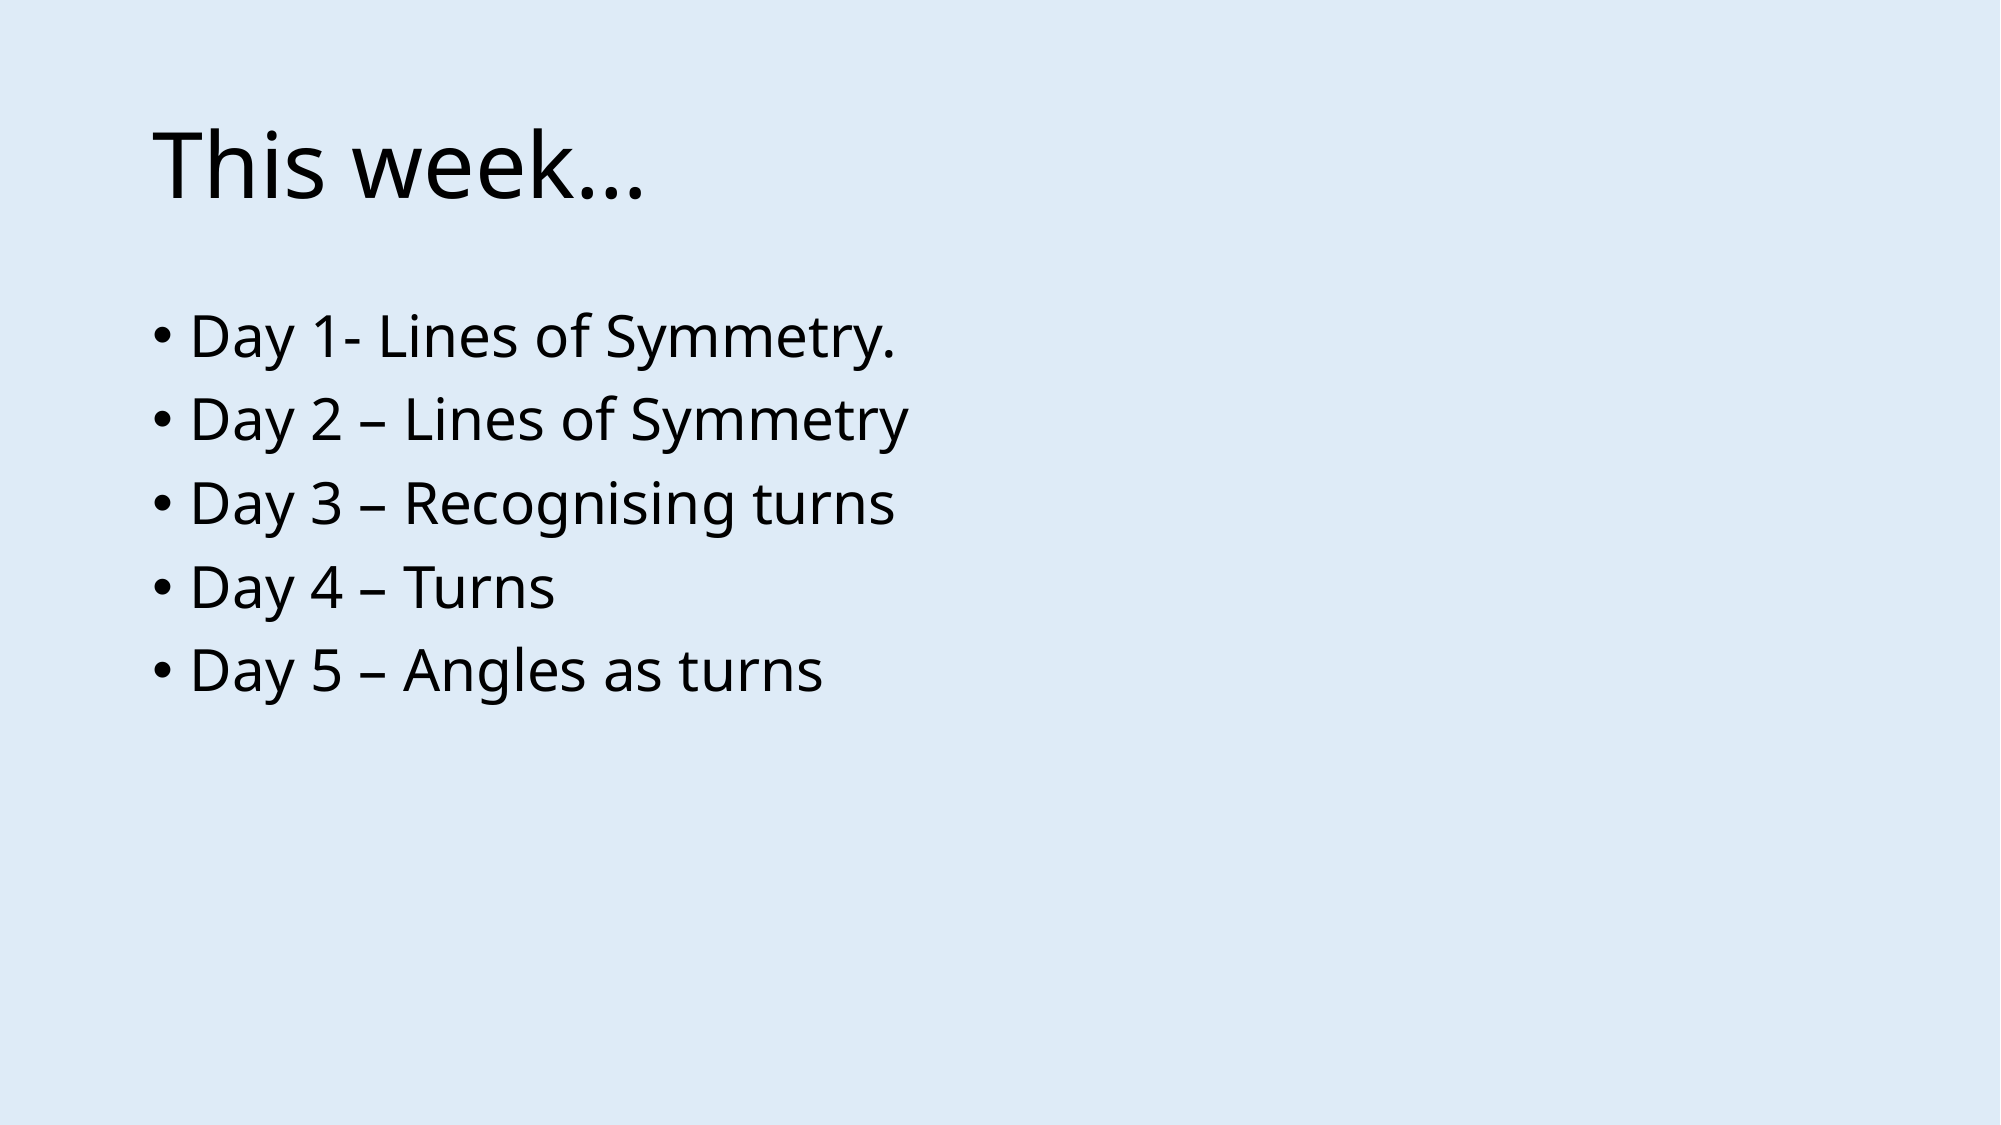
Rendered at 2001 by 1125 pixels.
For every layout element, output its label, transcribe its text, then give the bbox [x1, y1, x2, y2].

title This week… [137, 59, 1863, 278]
list Day 1- Lines of Symmetry. Day 2 – Lines of Symmetry Day 3 – Recognising turns Day 4 – Turns Day 5 – Angles as turns [137, 299, 1863, 1014]
